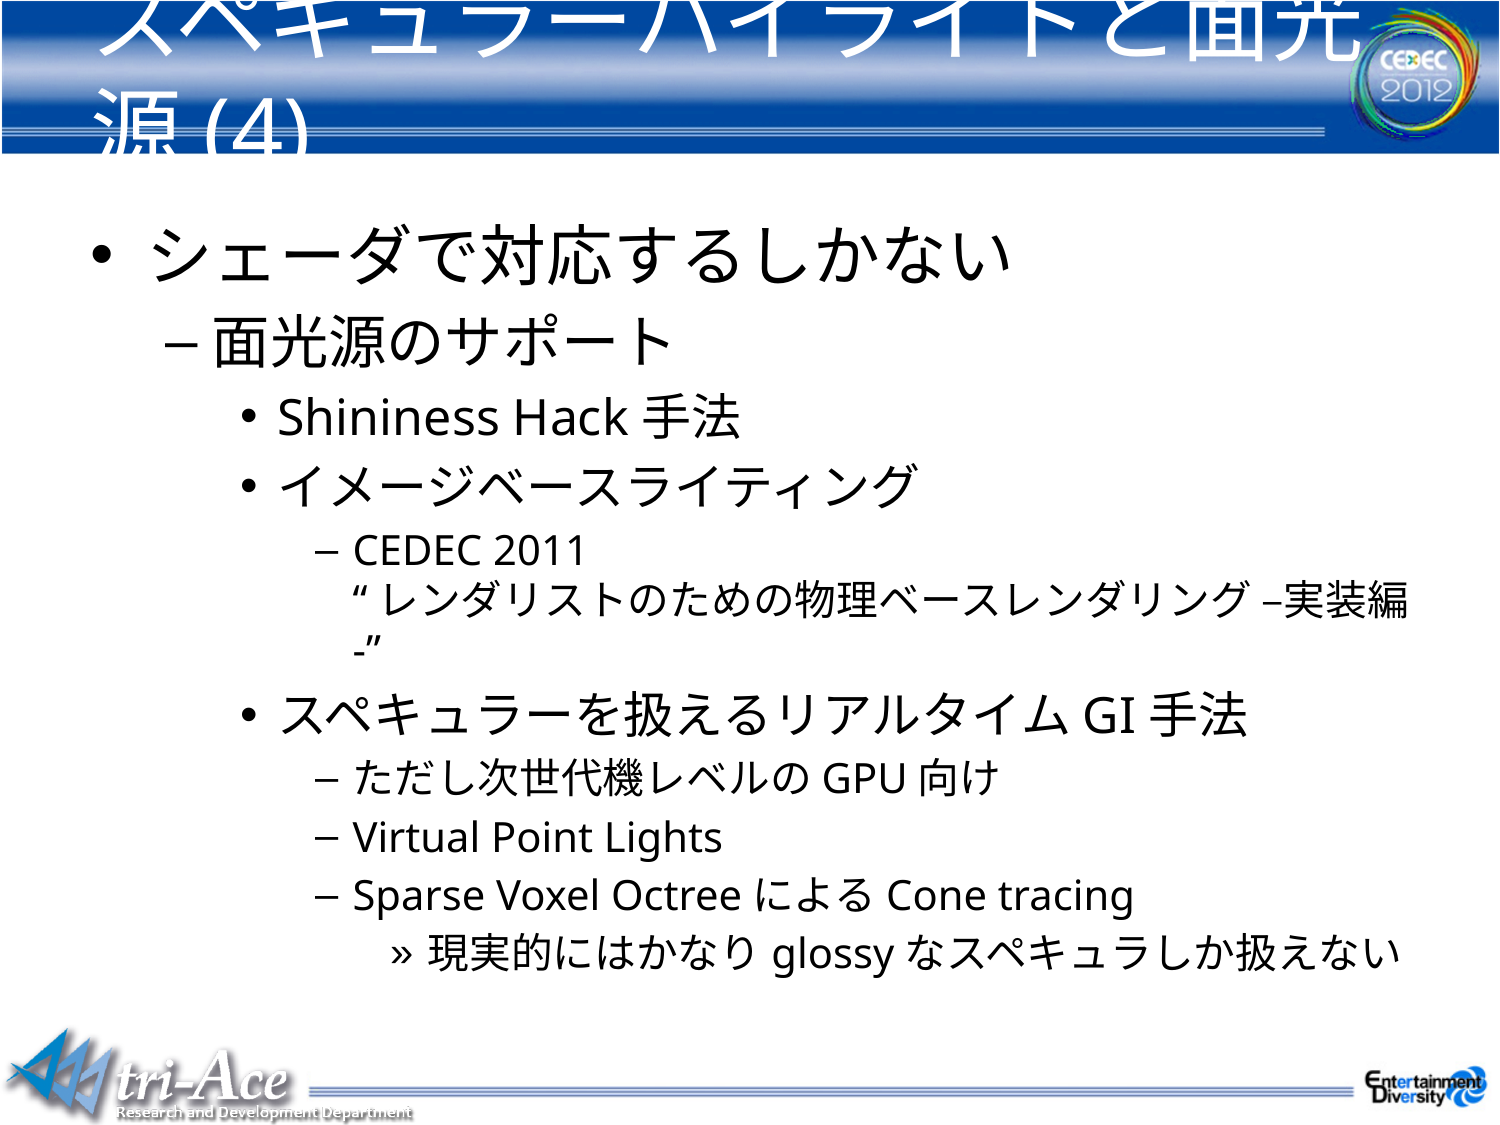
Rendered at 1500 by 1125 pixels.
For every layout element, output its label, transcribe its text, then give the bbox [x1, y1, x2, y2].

picture [0, 1022, 1500, 1125]
picture [0, 0, 1500, 159]
title スペキュラーハイライトと面光源(4) [74, 7, 1426, 140]
list シェーダで対応するしかない 面光源のサポート Shininess Hack手法 イメージベースライティング CEDEC 2011 “レンダリストのための物理ベースレンダリング –実装編-” スペキュラーを扱えるリアルタイムGI手法 ただし次世代機レベルのGPU向け Virtual Point Lights Sparse Voxel OctreeによるCone tracing 現実的にはかなりglossyなスペキュラしか扱えない [75, 206, 1425, 993]
